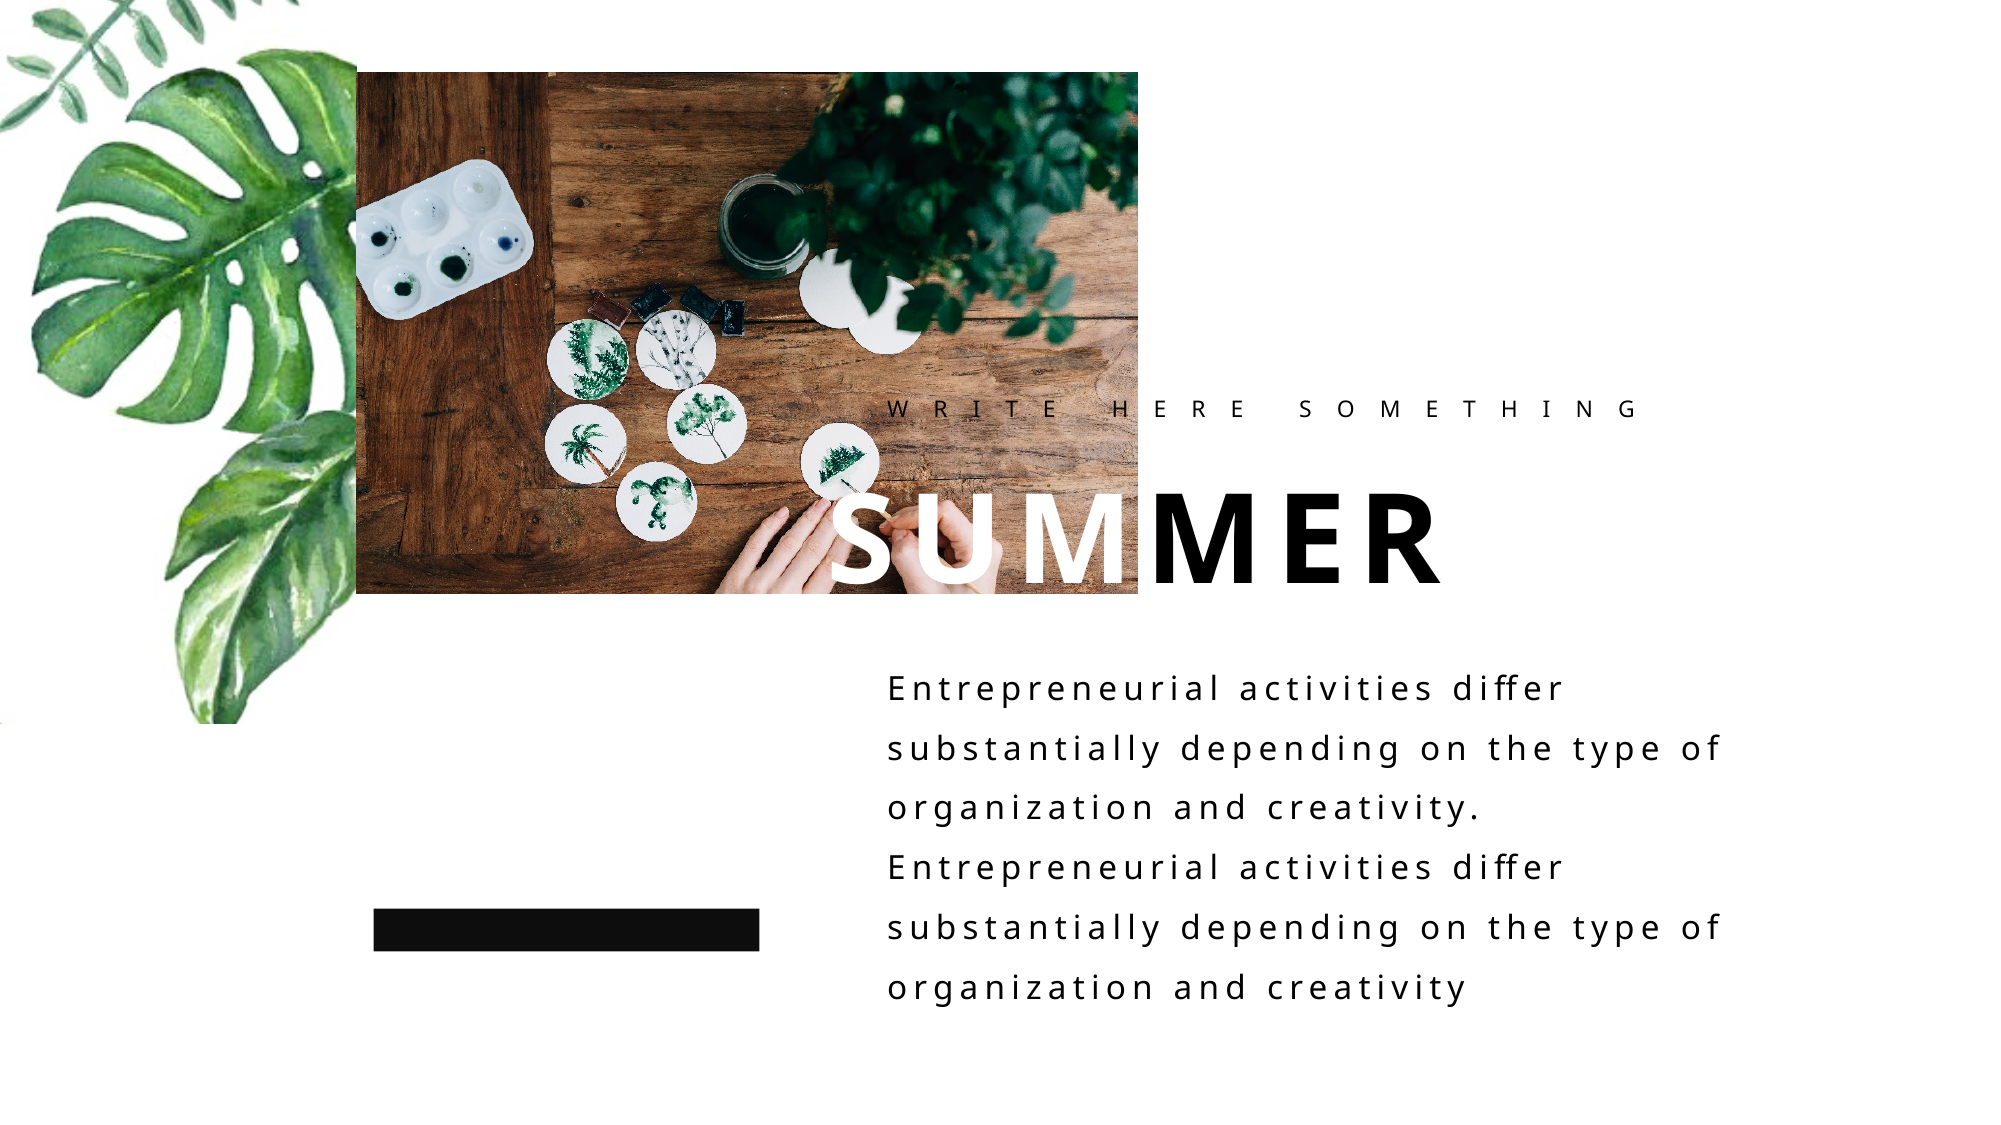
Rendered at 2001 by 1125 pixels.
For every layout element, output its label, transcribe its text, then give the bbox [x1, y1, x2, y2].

text_box [373, 908, 760, 953]
text_box SUMMER [812, 451, 1603, 617]
text_box Entrepreneurial activities differ substantially depending on the type of organization and creativity. Entrepreneurial activities differ substantially depending on the type of organization and creativity [872, 639, 1822, 1014]
picture [0, 0, 1138, 724]
text_box WRITE HERE SOMETHING [1138, 387, 2000, 430]
